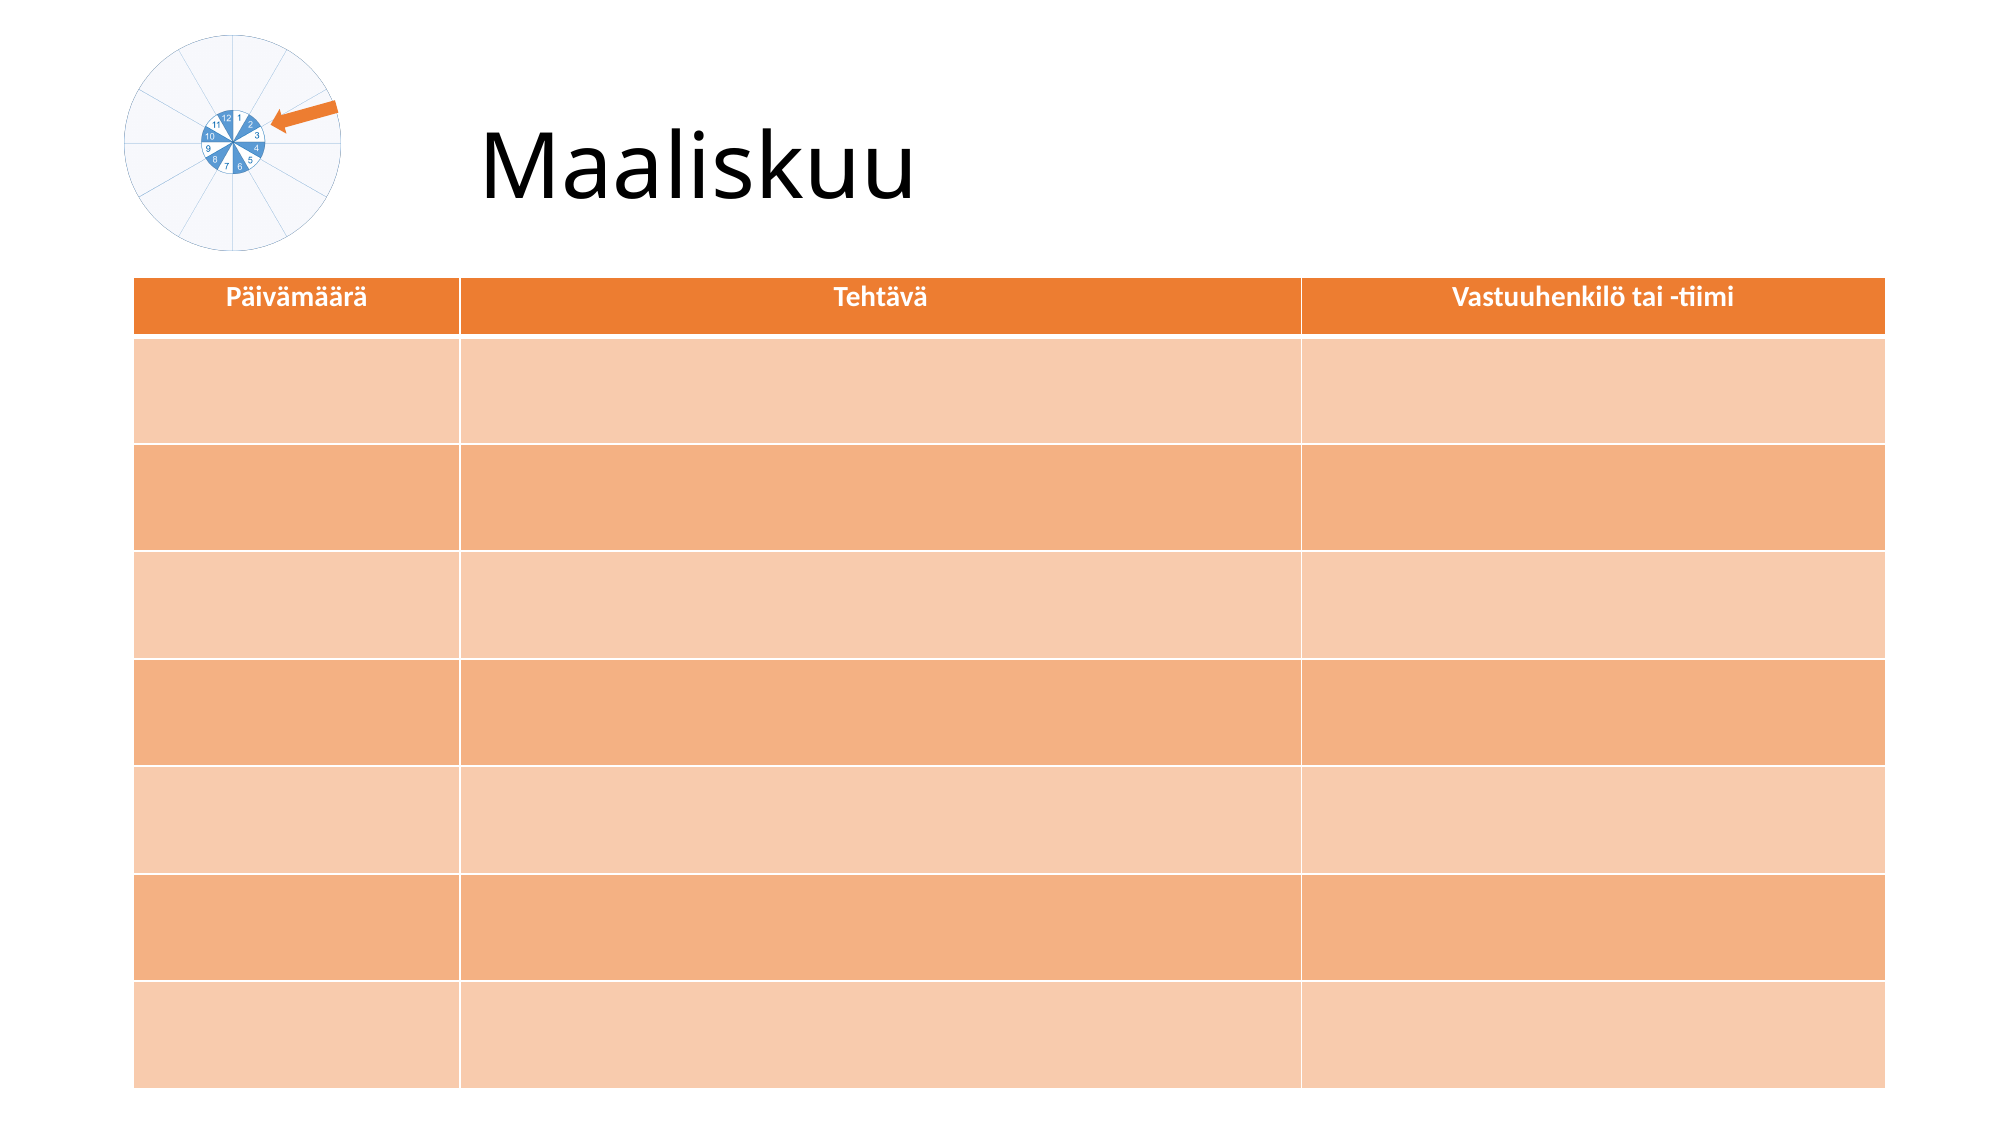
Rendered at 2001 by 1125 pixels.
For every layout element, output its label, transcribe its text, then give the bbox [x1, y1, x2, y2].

table_cell [461, 445, 1301, 550]
table_cell [134, 552, 459, 658]
table_cell [1302, 982, 1885, 1088]
table_cell [1302, 660, 1885, 765]
table_cell [134, 875, 459, 980]
table_cell [461, 767, 1301, 873]
table_cell [1302, 875, 1885, 980]
table_cell [134, 445, 459, 550]
table_cell [134, 767, 459, 873]
table_cell [461, 875, 1301, 980]
table_cell [1302, 552, 1885, 658]
title Maaliskuu [463, 60, 1863, 276]
table_cell [1302, 339, 1885, 443]
table_header Tehtävä [461, 278, 1301, 334]
table_cell [461, 982, 1301, 1088]
table_cell [1302, 767, 1885, 873]
table_cell [134, 339, 459, 443]
table_cell [1302, 445, 1885, 550]
table_header Vastuuhenkilö tai -tiimi [1302, 278, 1885, 334]
table_cell [461, 339, 1301, 443]
table_cell [461, 660, 1301, 765]
table_header Päivämäärä [134, 278, 459, 334]
table_cell [134, 660, 459, 765]
table_cell [134, 982, 459, 1088]
picture [124, 35, 341, 252]
table_cell [461, 552, 1301, 658]
